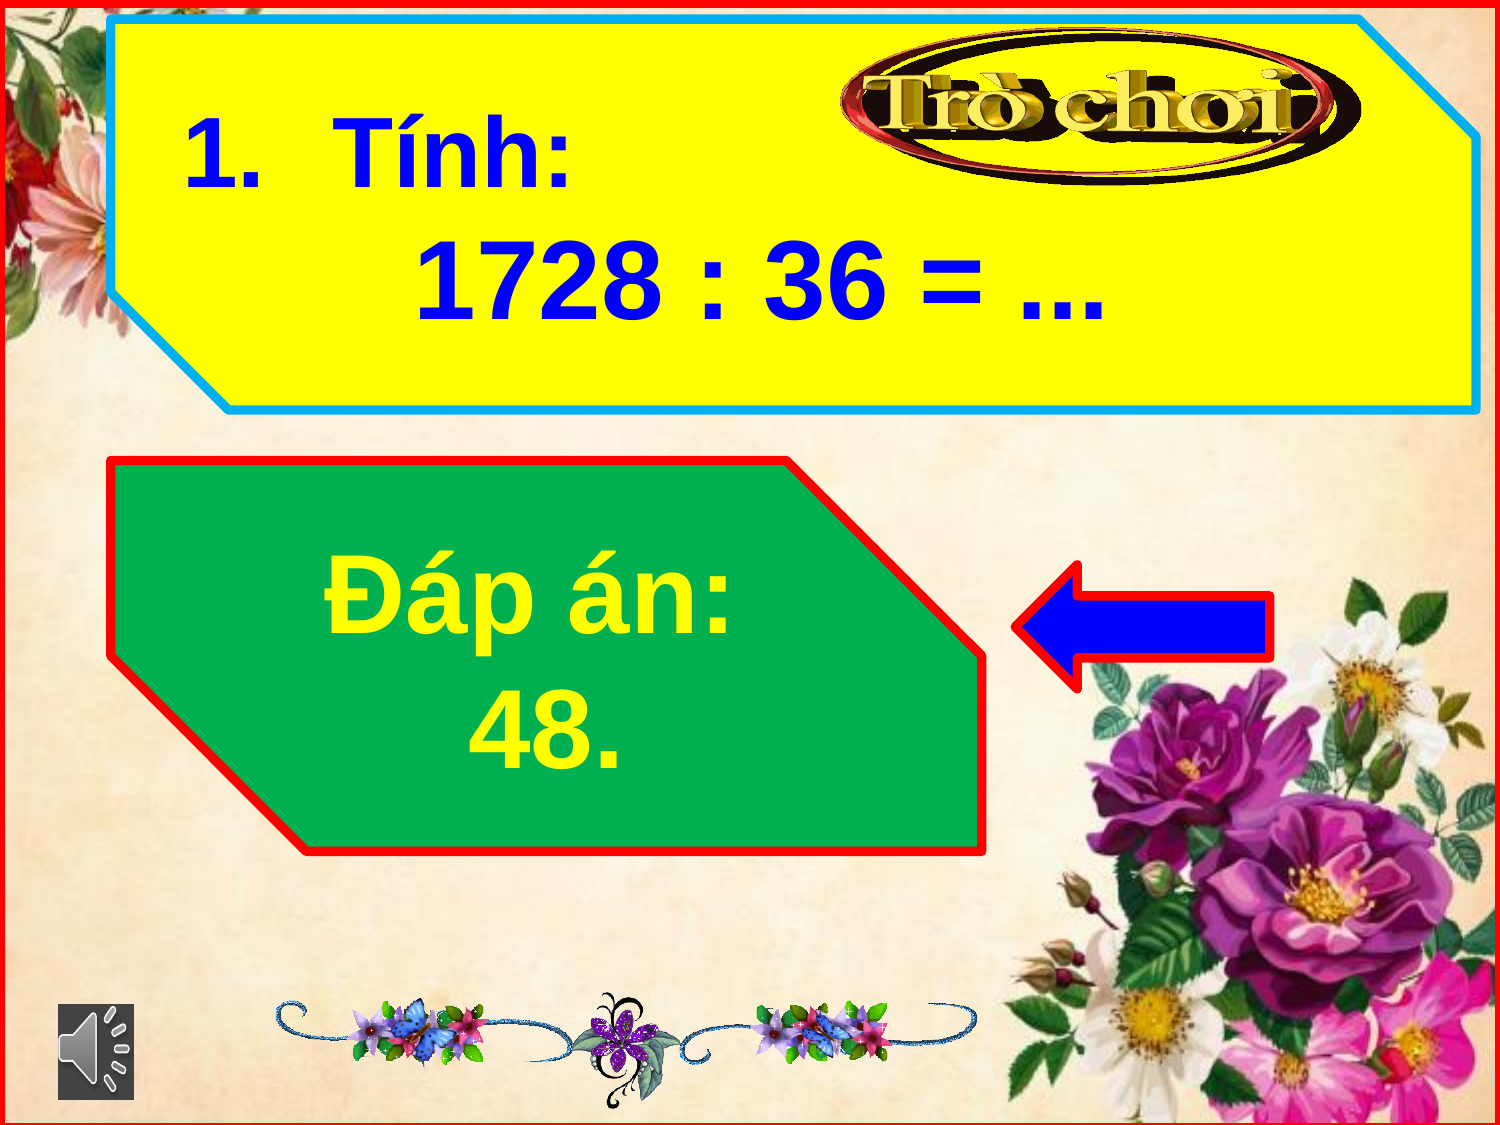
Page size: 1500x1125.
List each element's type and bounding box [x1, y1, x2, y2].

picture [269, 988, 982, 1113]
picture [833, 27, 1362, 186]
picture [57, 1002, 135, 1102]
text_box [0, 2, 1500, 1125]
